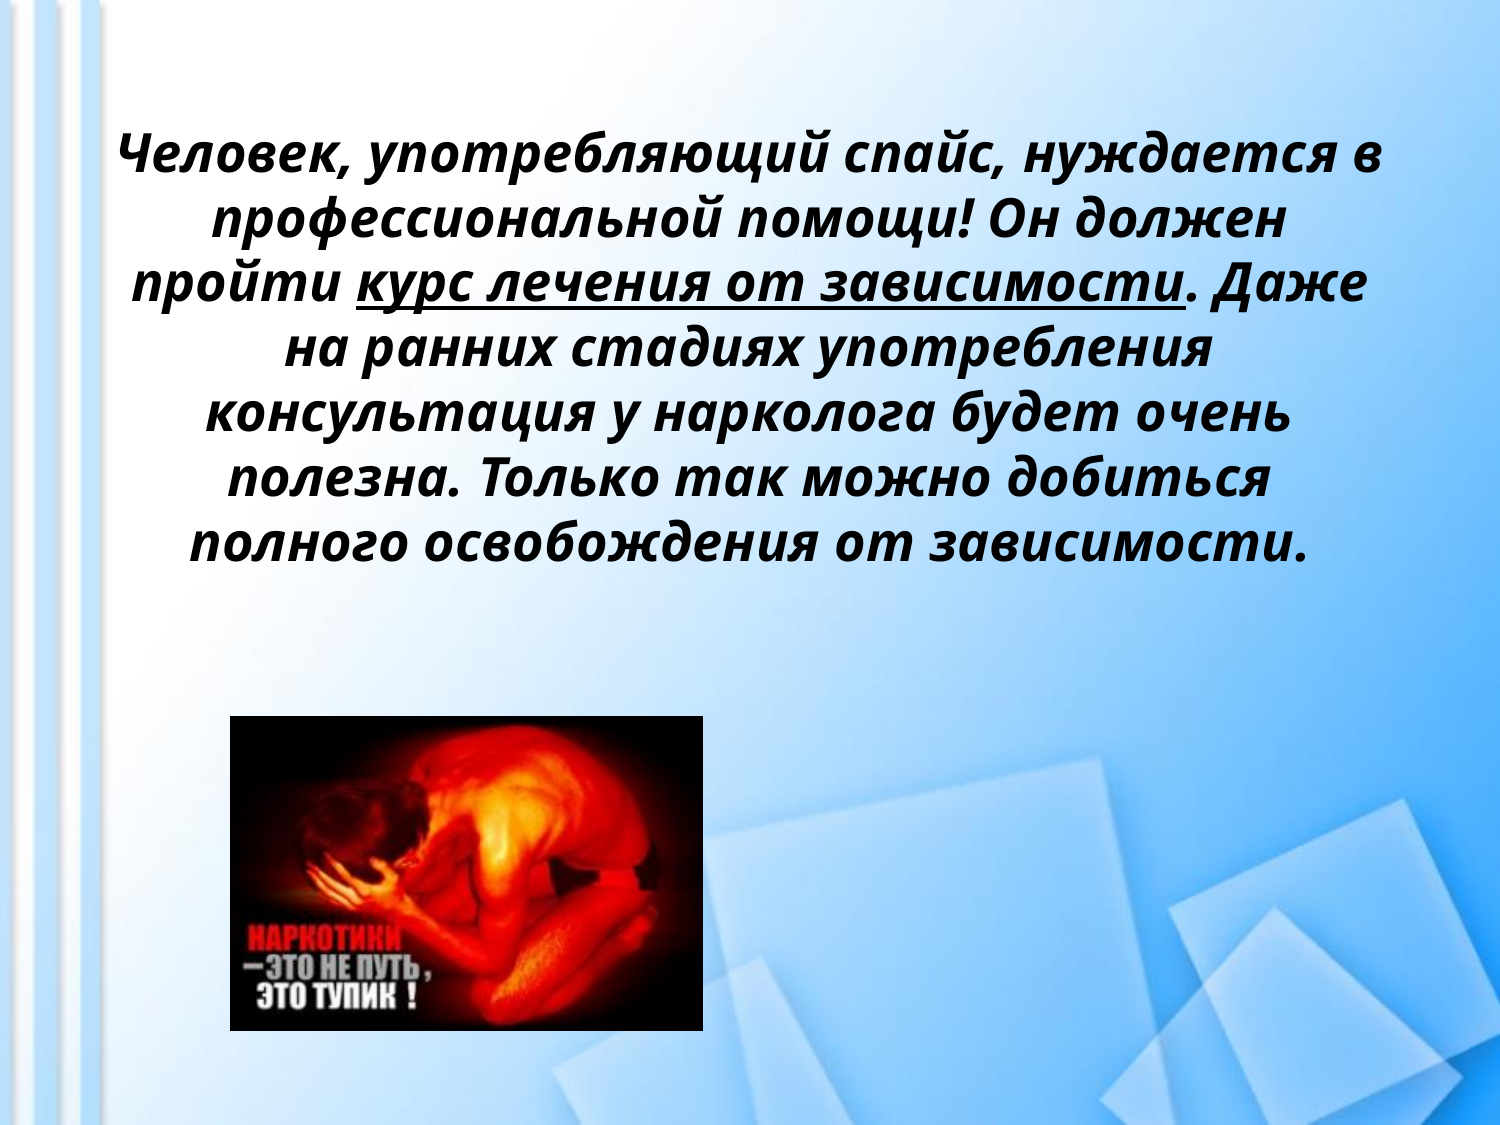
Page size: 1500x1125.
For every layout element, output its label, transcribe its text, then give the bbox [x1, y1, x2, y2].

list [229, 715, 704, 1032]
title Человек, употребляющий спайс, нуждается в профессиональной помощи! Он должен пройти курс лечения от зависимости. Даже на ранних стадиях употребления консультация у нарколога будет очень полезна. Только так можно добиться полного освобождения от зависимости. [99, 66, 1401, 705]
picture [0, 0, 1500, 1125]
